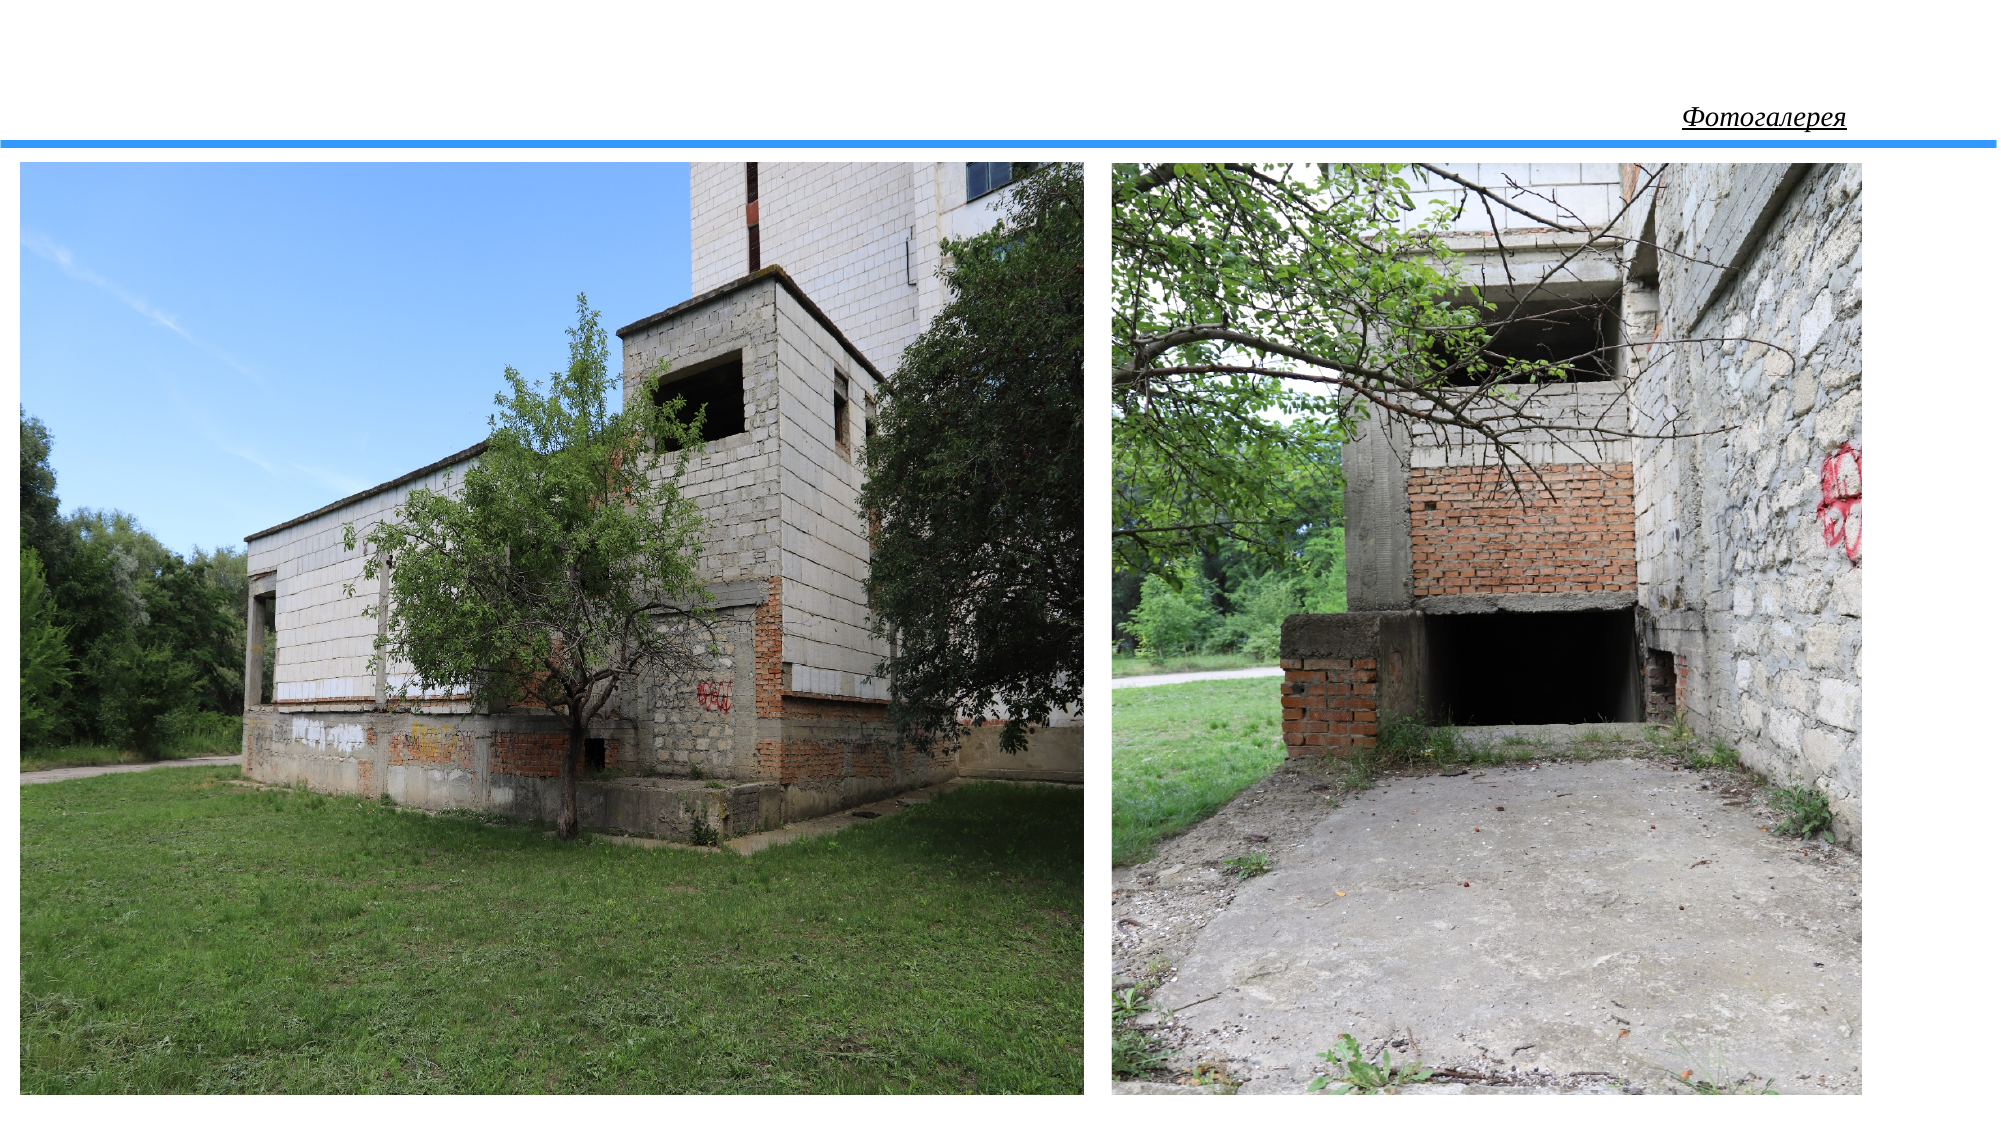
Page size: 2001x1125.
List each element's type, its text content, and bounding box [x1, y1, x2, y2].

title Фотогалерея [137, 94, 1862, 140]
picture [20, 162, 1953, 1095]
picture [0, 140, 2000, 148]
